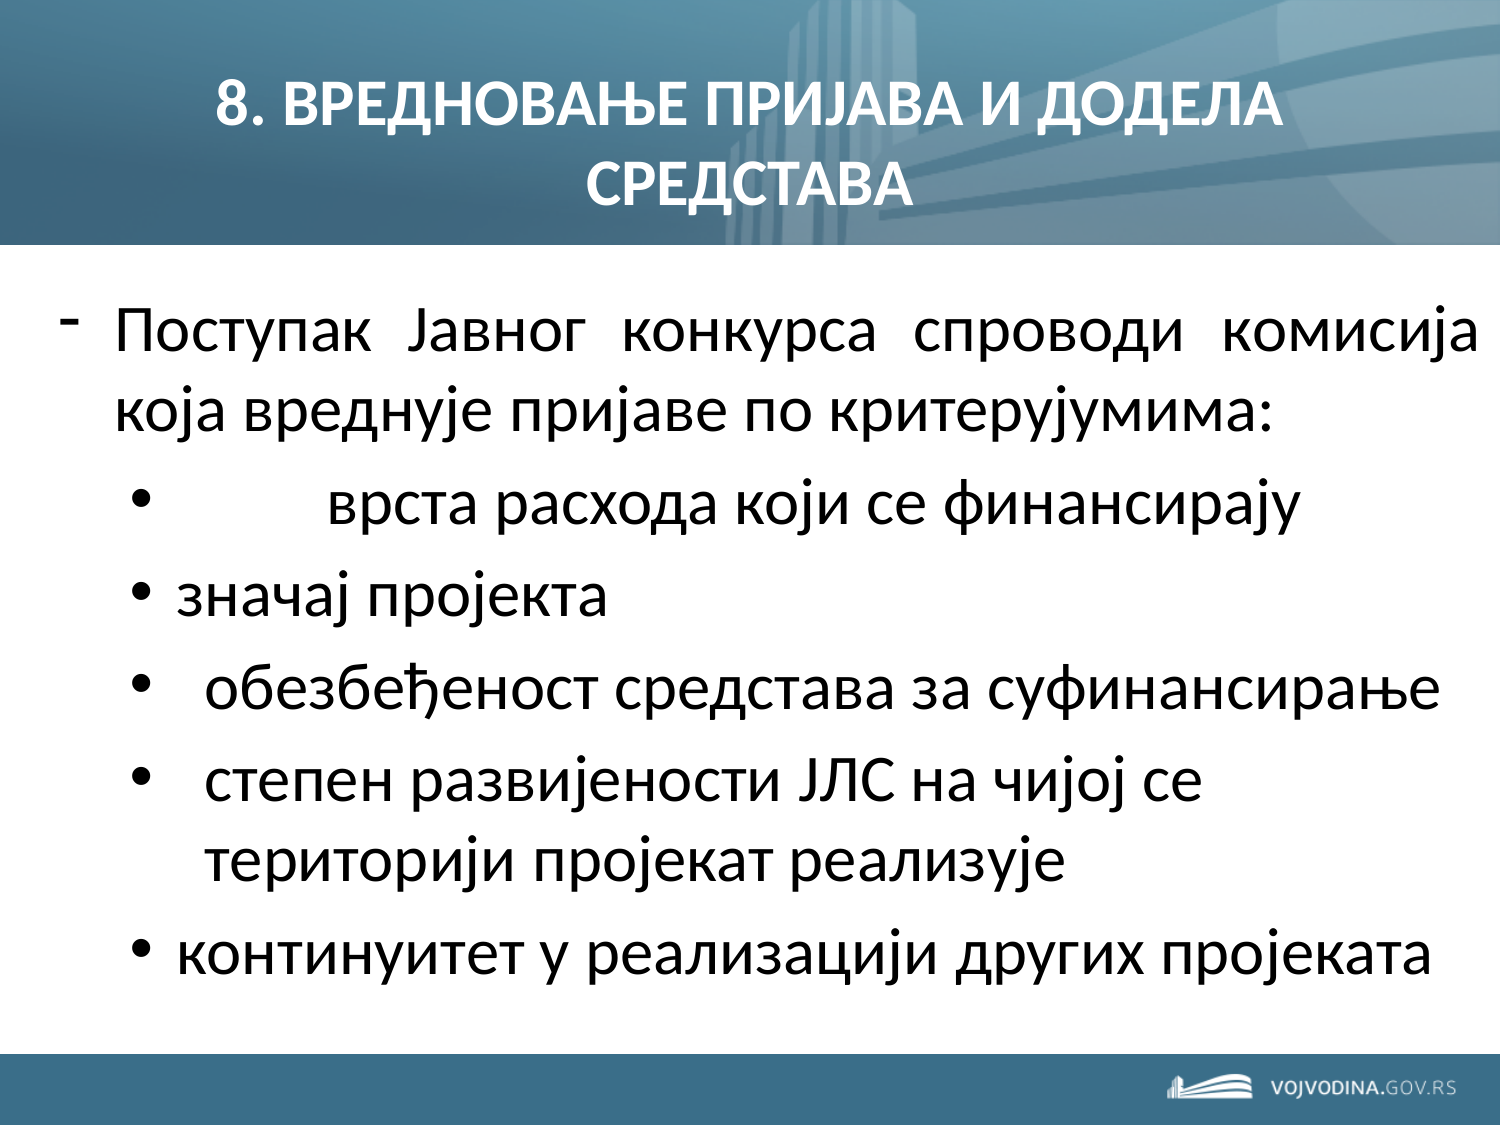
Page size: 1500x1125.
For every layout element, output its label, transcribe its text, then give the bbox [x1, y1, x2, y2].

picture [0, 0, 1500, 245]
picture [0, 1054, 1500, 1125]
list Поступак Јавног конкурса спроводи комисија која вреднује пријаве по критерујумима: врста расхода који се финансирају значај пројекта обезбеђеност средстава за суфинансирање степен развијености ЈЛС на чијој се територији пројекат реализује континуитет у реализацији других пројеката [43, 277, 1497, 1042]
